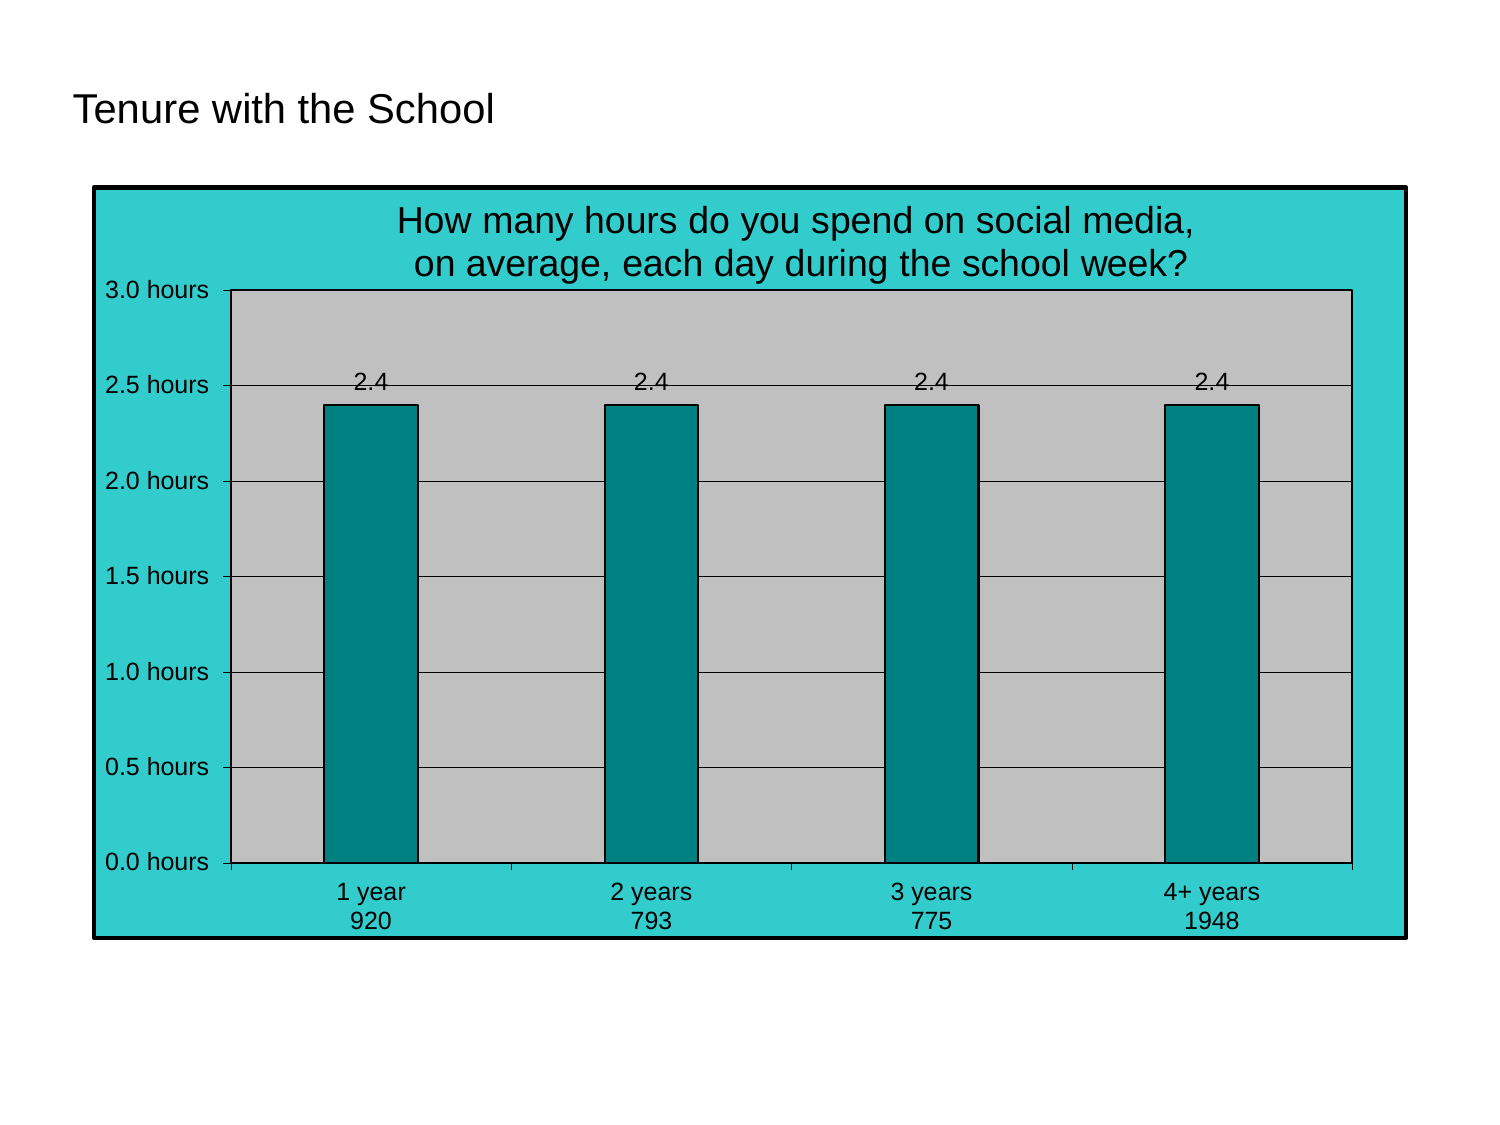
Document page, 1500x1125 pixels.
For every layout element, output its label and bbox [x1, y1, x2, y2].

picture [91, 185, 1409, 940]
